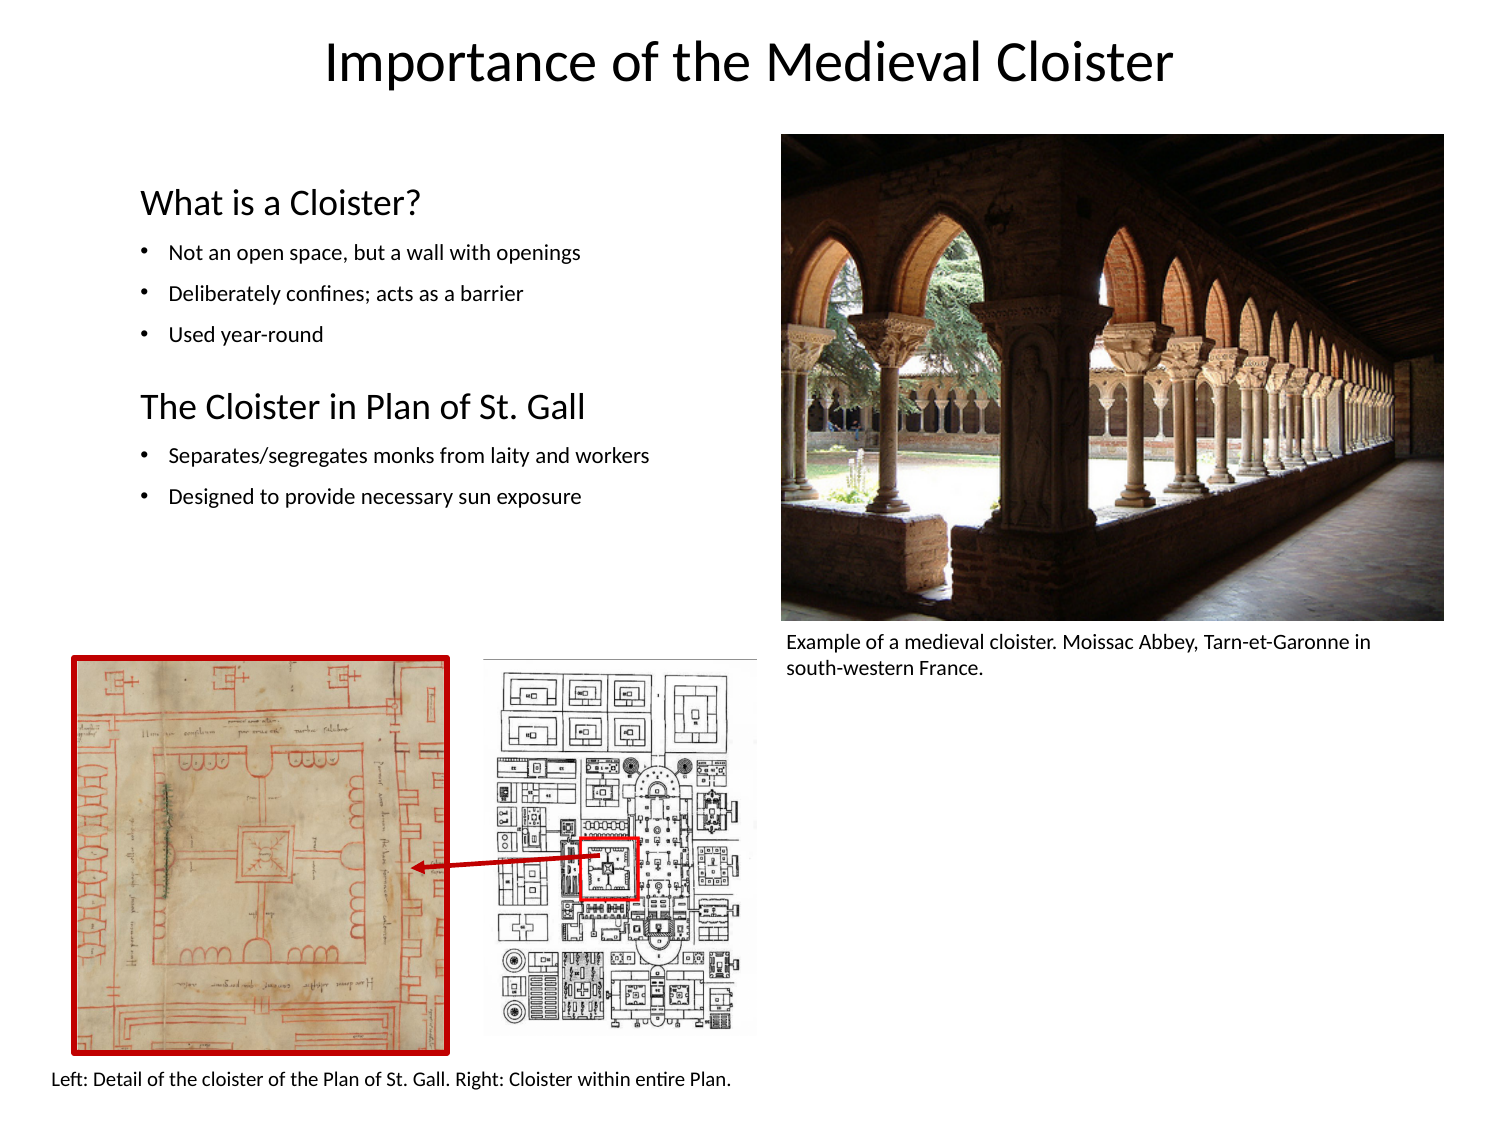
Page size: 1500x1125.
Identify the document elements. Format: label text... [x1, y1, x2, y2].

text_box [410, 855, 600, 869]
text_box What is a Cloister? Not an open space, but a wall with openings Deliberately confines; acts as a barrier Used year-round The Cloister in Plan of St. Gall Separates/segregates monks from laity and workers Designed to provide necessary sun exposure [125, 171, 696, 586]
text_box Importance of the Medieval Cloister [0, 15, 1500, 100]
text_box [61, 660, 757, 1097]
picture [781, 134, 1444, 621]
text_box Example of a medieval cloister. Moissac Abbey, Tarn-et-Garonne in south-western France. [771, 620, 1444, 688]
